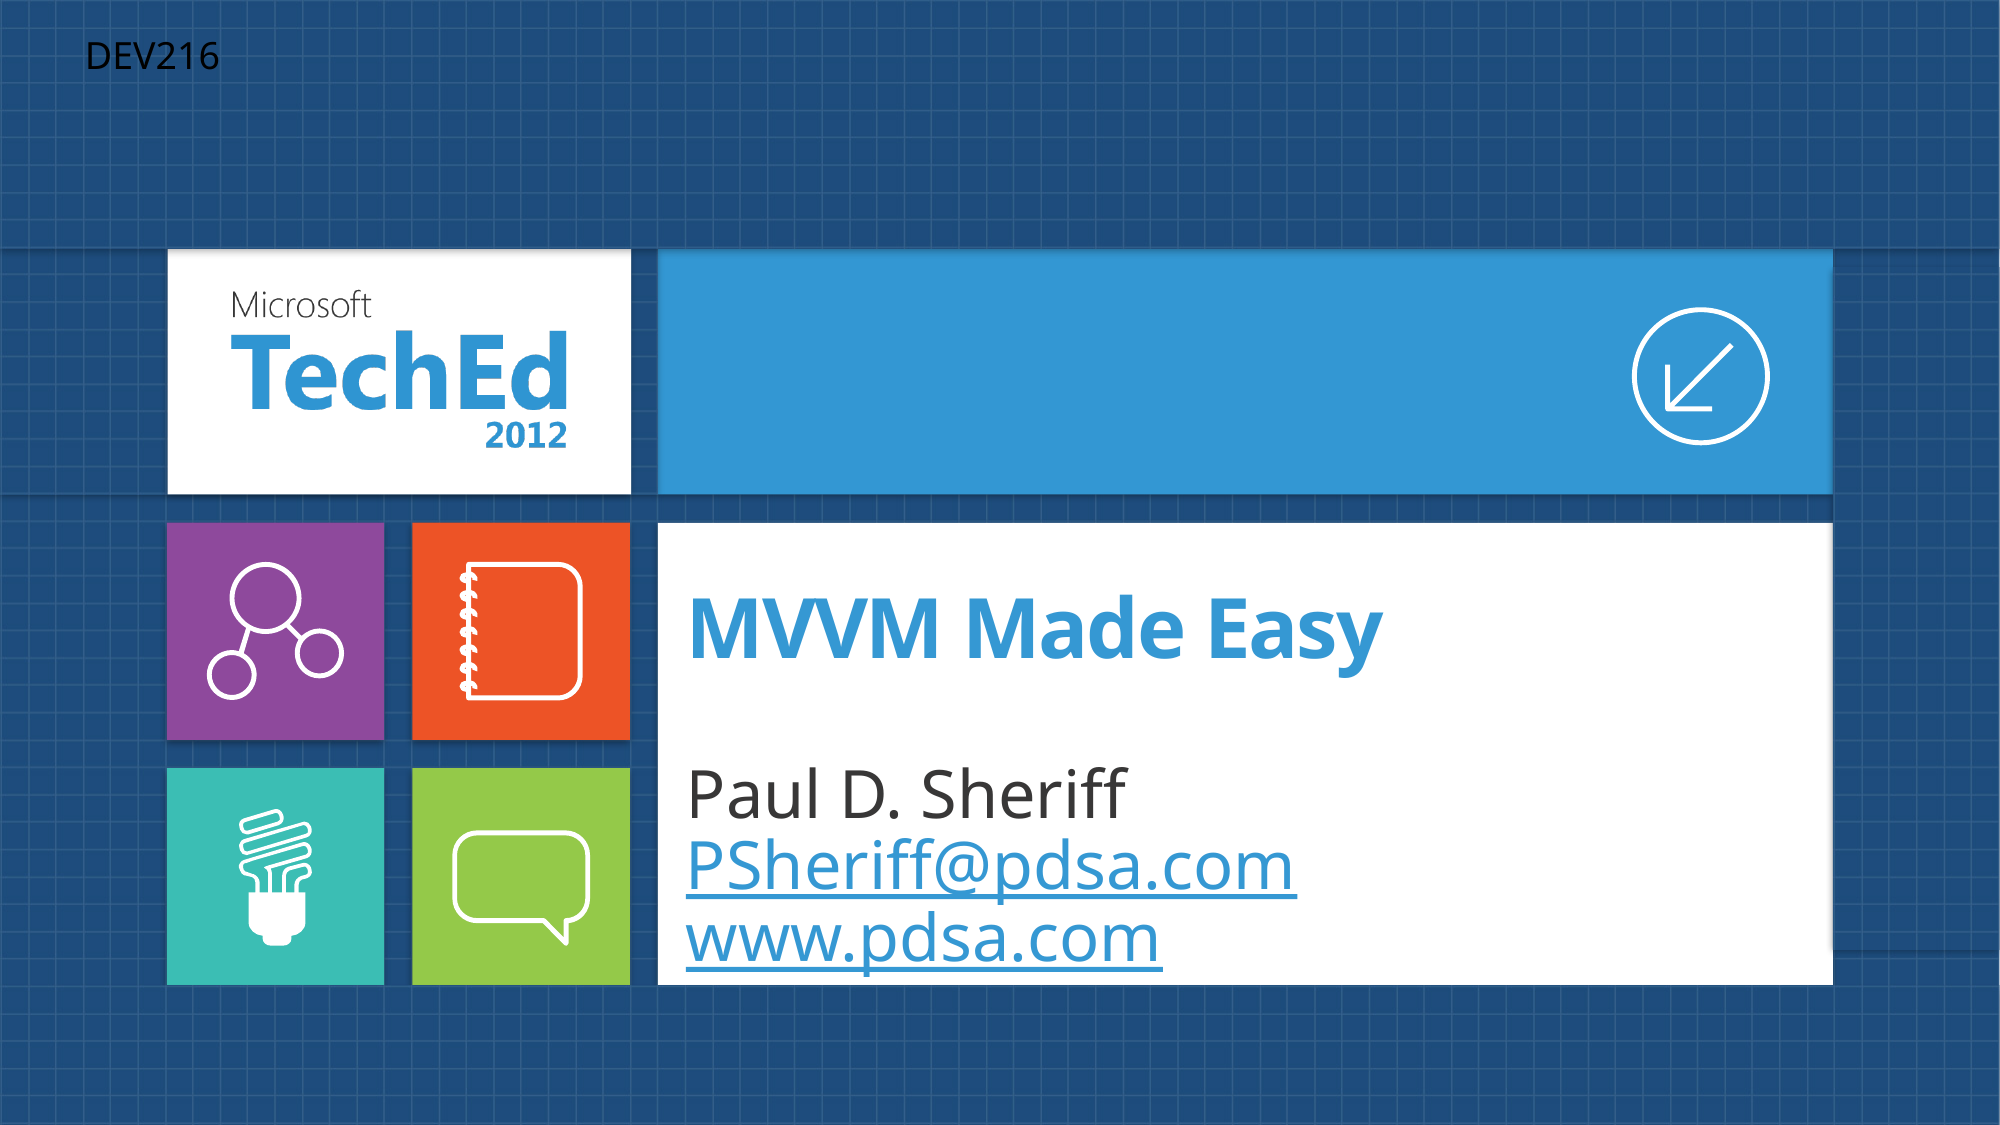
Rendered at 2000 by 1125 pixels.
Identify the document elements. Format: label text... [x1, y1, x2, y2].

title MVVM Made Easy [685, 530, 1788, 733]
subtitle Paul D. Sheriff PSheriff@pdsa.com www.pdsa.com [685, 767, 1813, 844]
list DEV216 [84, 37, 329, 79]
picture [0, 0, 2000, 1125]
